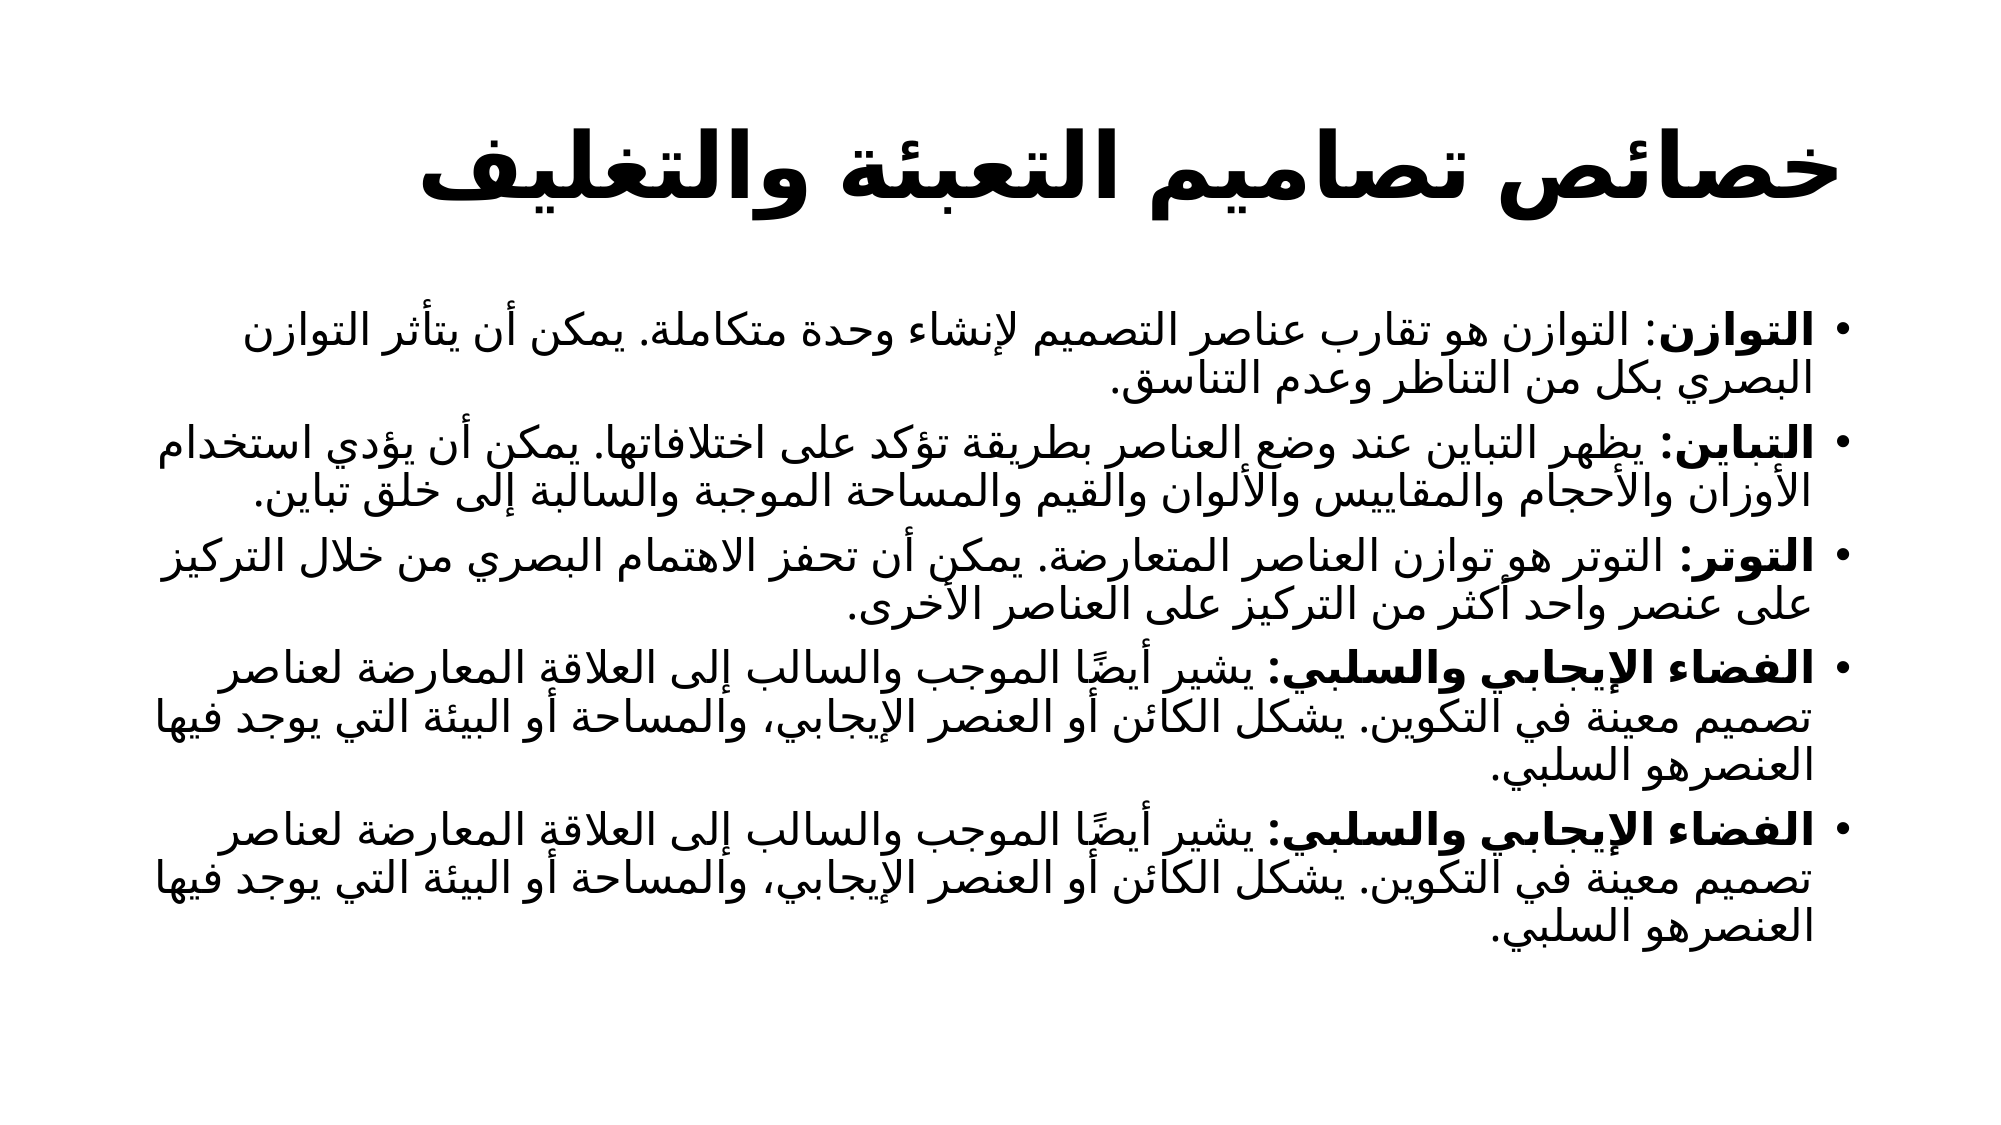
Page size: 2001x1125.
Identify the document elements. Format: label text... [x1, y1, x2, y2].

title خصائص تصاميم التعبئة والتغليف [137, 59, 1863, 278]
list التوازن: التوازن هو تقارب عناصر التصميم لإنشاء وحدة متكاملة. يمكن أن يتأثر التوازن البصري بكل من التناظر وعدم التناسق. التباين: يظهر التباين عند وضع العناصر بطريقة تؤكد على اختلافاتها. يمكن أن يؤدي استخدام الأوزان والأحجام والمقاييس والألوان والقيم والمساحة الموجبة والسالبة إلى خلق تباين. التوتر: التوتر هو توازن العناصر المتعارضة. يمكن أن تحفز الاهتمام البصري من خلال التركيز على عنصر واحد أكثر من التركيز على العناصر الأخرى. الفضاء الإيجابي والسلبي: يشير أيضًا الموجب والسالب إلى العلاقة المعارضة لعناصر تصميم معينة في التكوين. يشكل الكائن أو العنصر الإيجابي، والمساحة أو البيئة التي يوجد فيها العنصرهو السلبي. الفضاء الإيجابي والسلبي: يشير أيضًا الموجب والسالب إلى العلاقة المعارضة لعناصر تصميم معينة في التكوين. يشكل الكائن أو العنصر الإيجابي، والمساحة أو البيئة التي يوجد فيها العنصرهو السلبي. [137, 299, 1863, 1014]
